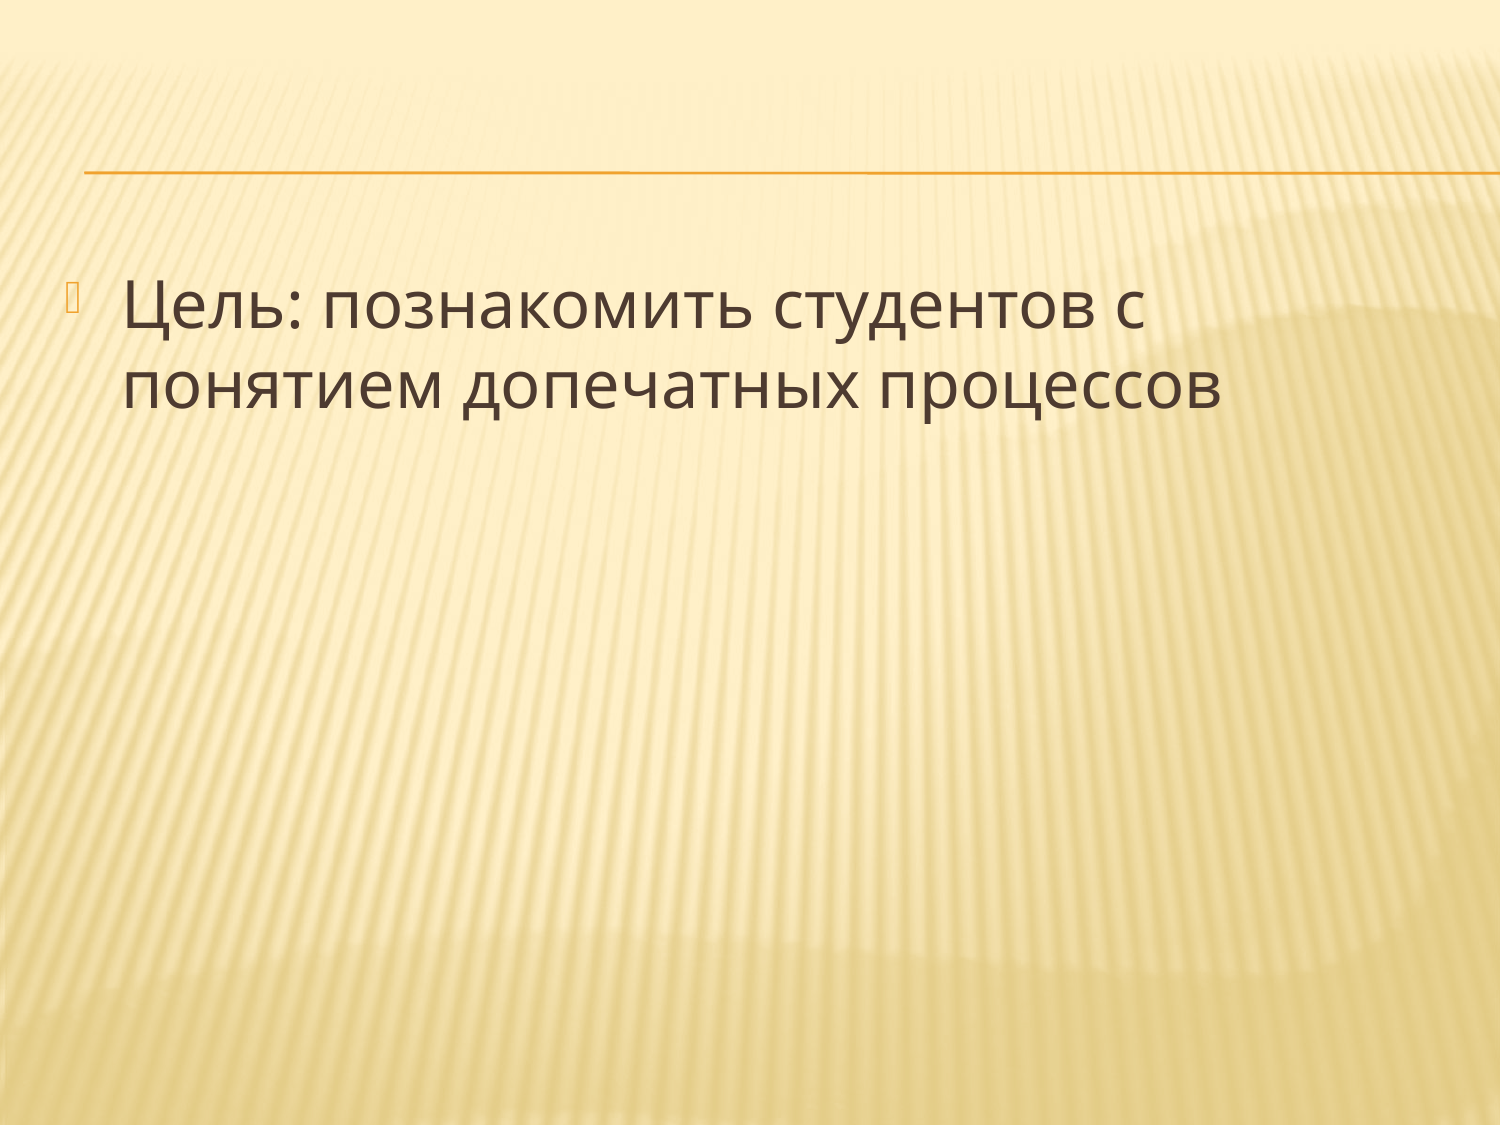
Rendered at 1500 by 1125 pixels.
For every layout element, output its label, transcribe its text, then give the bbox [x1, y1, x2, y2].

list Цель: познакомить студентов с понятием допечатных процессов [50, 254, 1475, 998]
